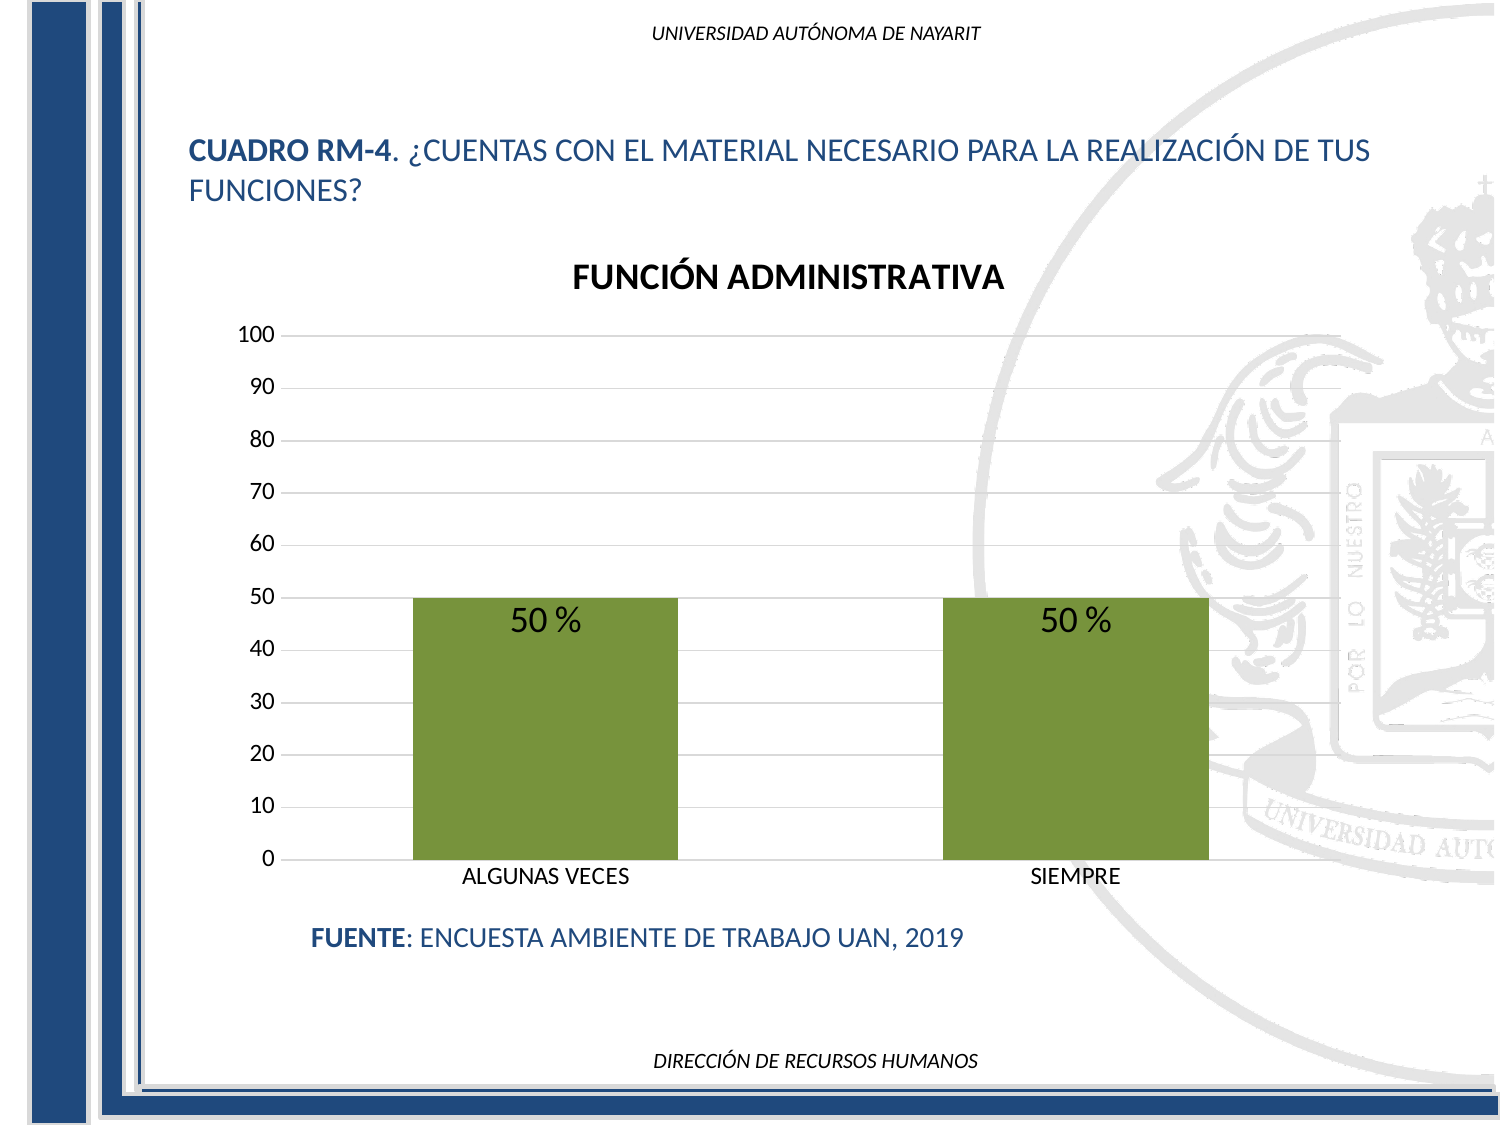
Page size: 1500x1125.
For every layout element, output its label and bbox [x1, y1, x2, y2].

chart [213, 228, 1365, 905]
text_box [29, 0, 1500, 1125]
